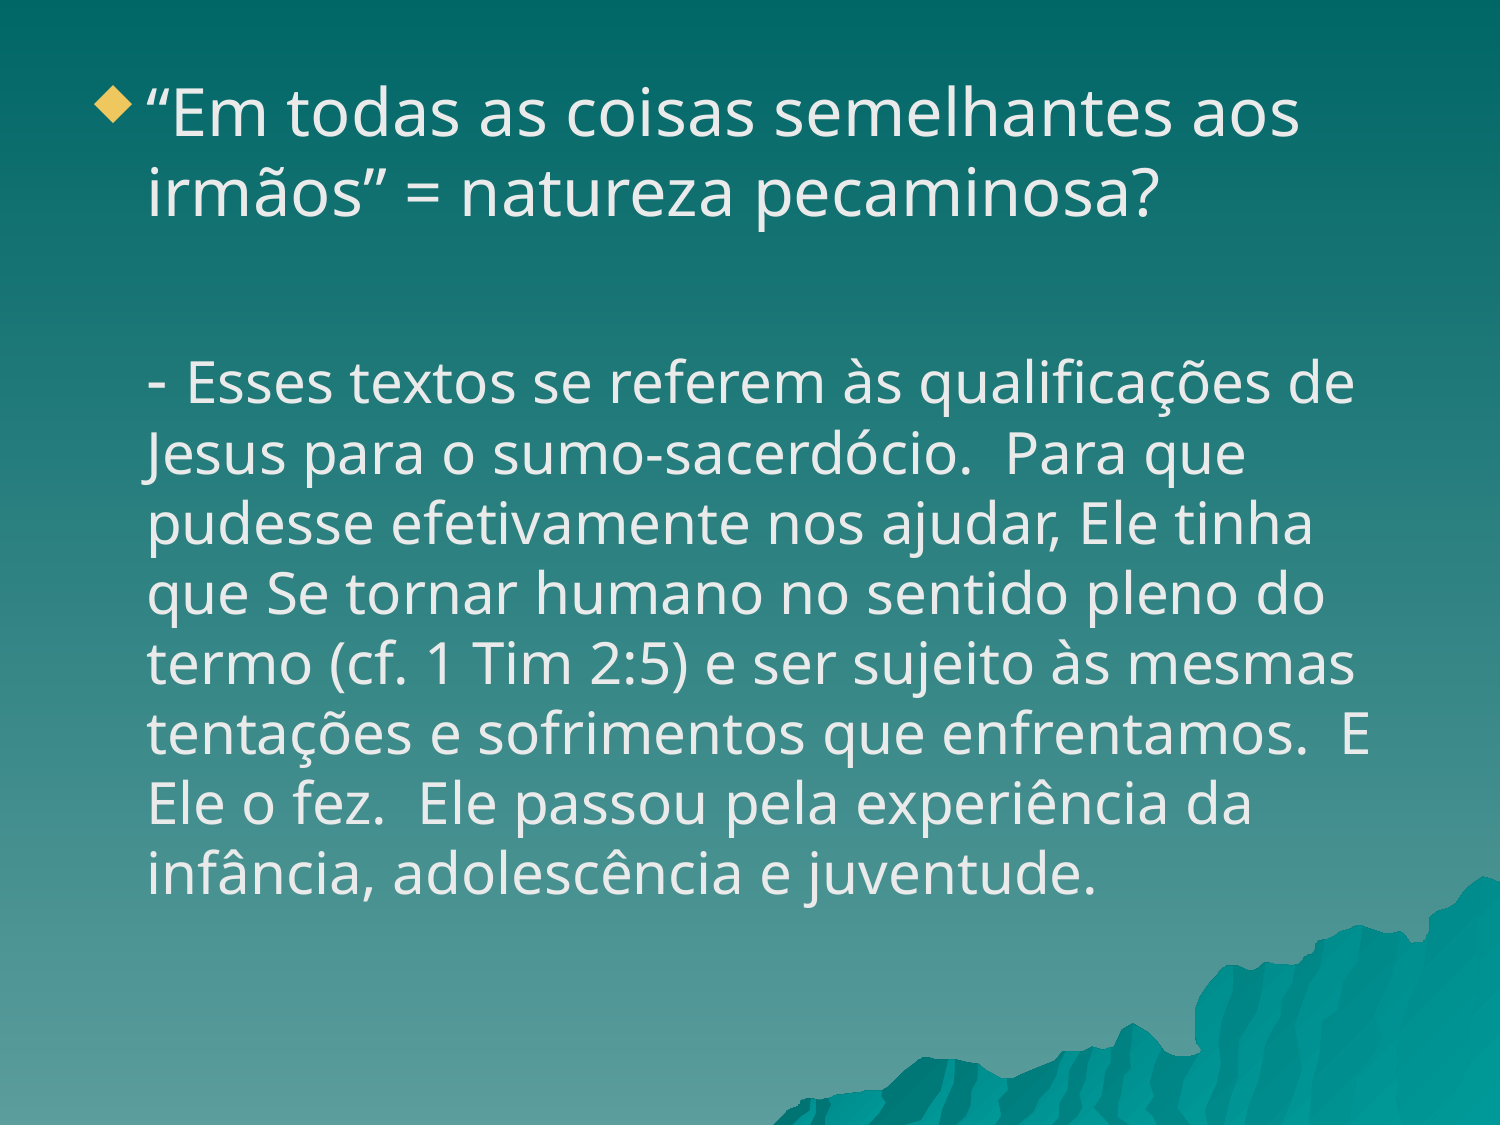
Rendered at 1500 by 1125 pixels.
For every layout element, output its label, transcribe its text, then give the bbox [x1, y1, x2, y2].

list “Em todas as coisas semelhantes aos irmãos” = natureza pecaminosa? - Esses textos se referem às qualificações de Jesus para o sumo-sacerdócio. Para que pudesse efetivamente nos ajudar, Ele tinha que Se tornar humano no sentido pleno do termo (cf. 1 Tim 2:5) e ser sujeito às mesmas tentações e sofrimentos que enfrentamos. E Ele o fez. Ele passou pela experiência da infância, adolescência e juventude. [75, 62, 1425, 1005]
